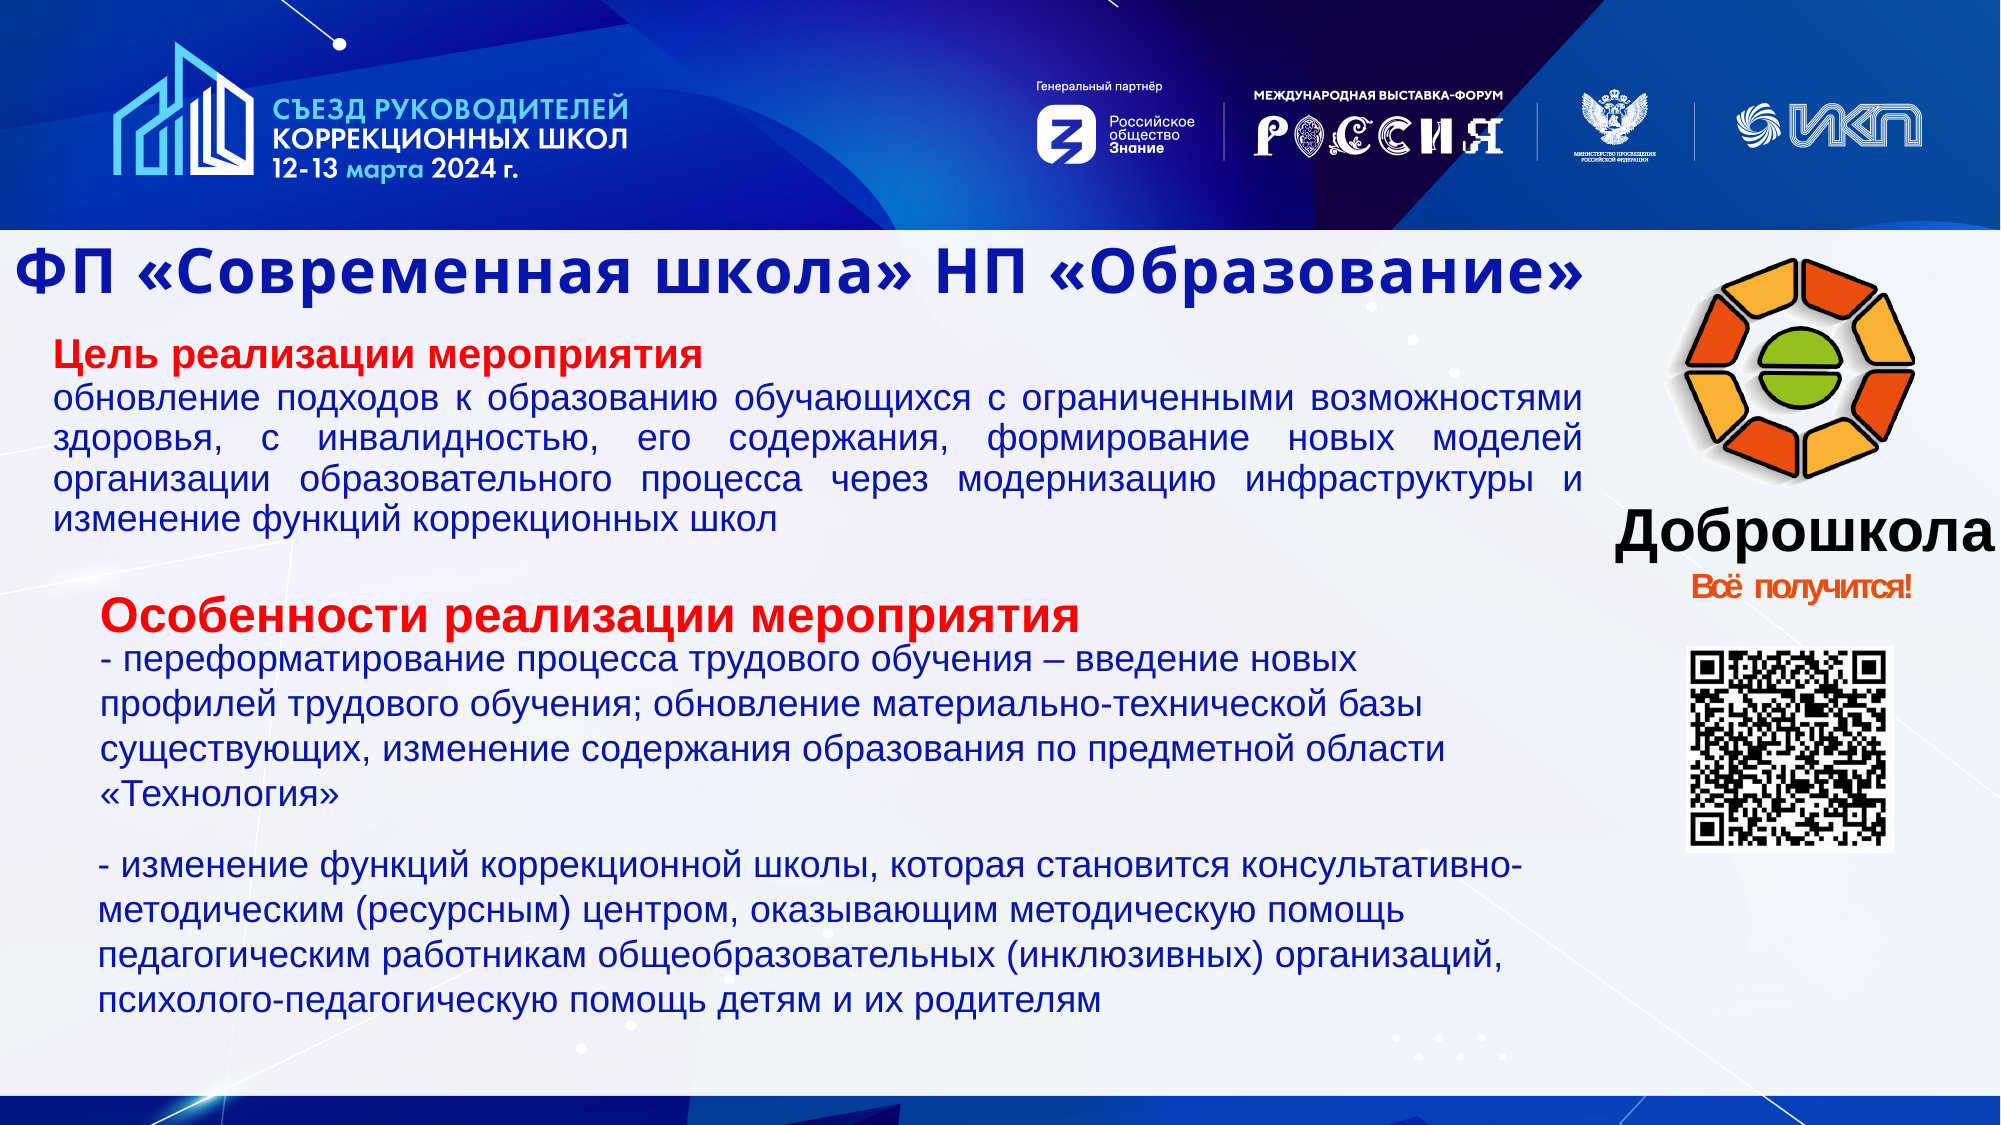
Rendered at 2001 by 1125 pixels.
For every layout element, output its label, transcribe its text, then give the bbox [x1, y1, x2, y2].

text_box - изменение функций коррекционной школы, которая становится консультативно-методическим (ресурсным) центром, оказывающим методическую помощь педагогическим работникам общеобразовательных (инклюзивных) организаций, психолого-педагогическую помощь детям и их родителям [82, 832, 1555, 1016]
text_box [1604, 258, 2000, 598]
text_box Цель реализации мероприятия обновление подходов к образованию обучающихся с ограниченными возможностями здоровья, с инвалидностью, его содержания, формирование новых моделей организации образовательного процесса через модернизацию инфраструктуры и изменение функций коррекционных школ [38, 325, 1599, 556]
picture [0, 0, 2001, 1125]
text_box ФП «Современная школа» НП «Образование» [0, 223, 2000, 314]
text_box - переформатирование процесса трудового обучения – введение новых профилей трудового обучения; обновление материально-технической базы существующих, изменение содержания образования по предметной области «Технология» [85, 626, 1557, 811]
text_box Особенности реализации мероприятия [85, 582, 1370, 626]
